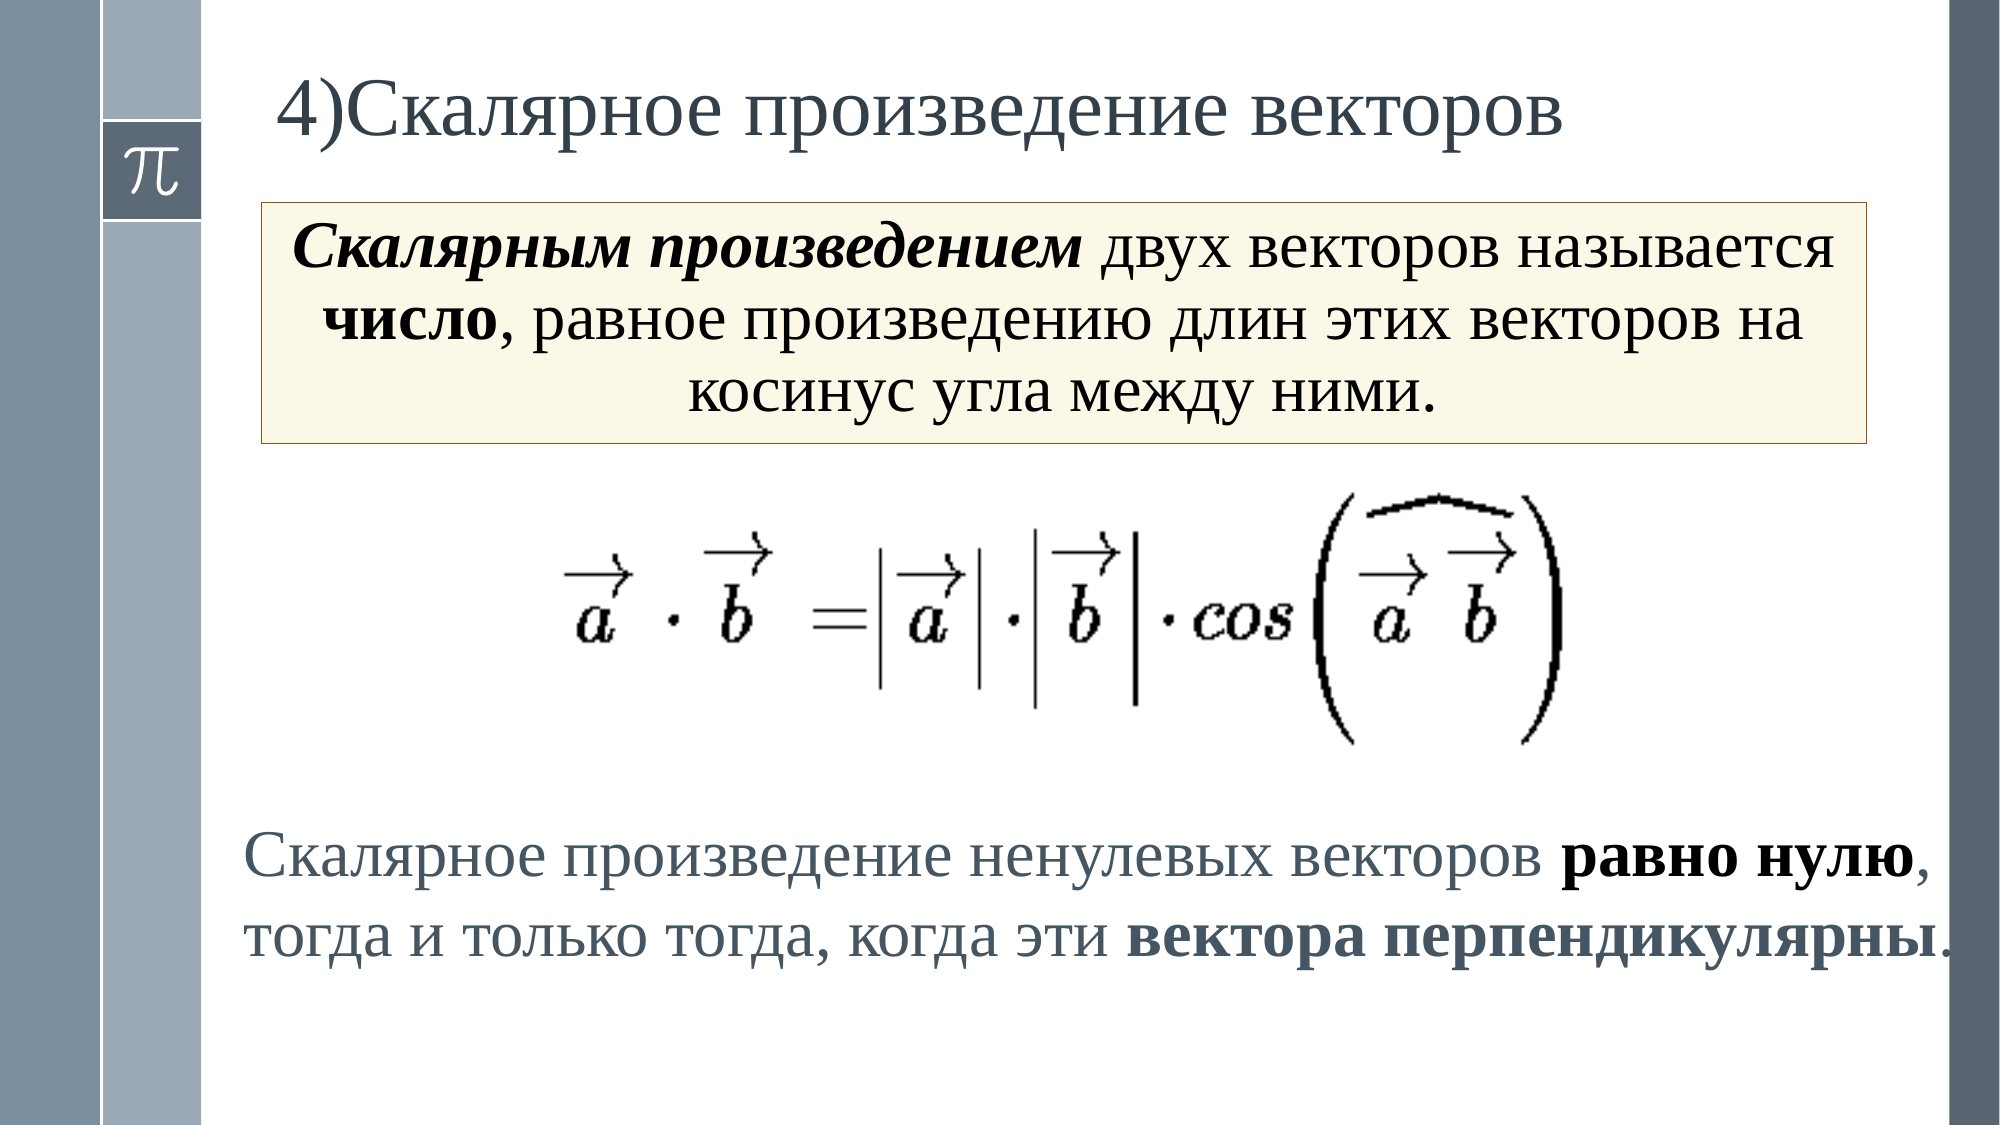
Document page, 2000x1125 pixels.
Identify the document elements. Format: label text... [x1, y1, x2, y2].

list Скалярным произведением двух векторов называется число, равное произведению длин этих векторов на косинус угла между ними. [261, 202, 1867, 444]
picture [555, 491, 1573, 754]
title 4)Скалярное произведение векторов [261, 29, 1867, 161]
text_box Скалярное произведение ненулевых векторов равно нулю, тогда и только тогда, когда эти вектора перпендикулярны. [229, 801, 1990, 977]
